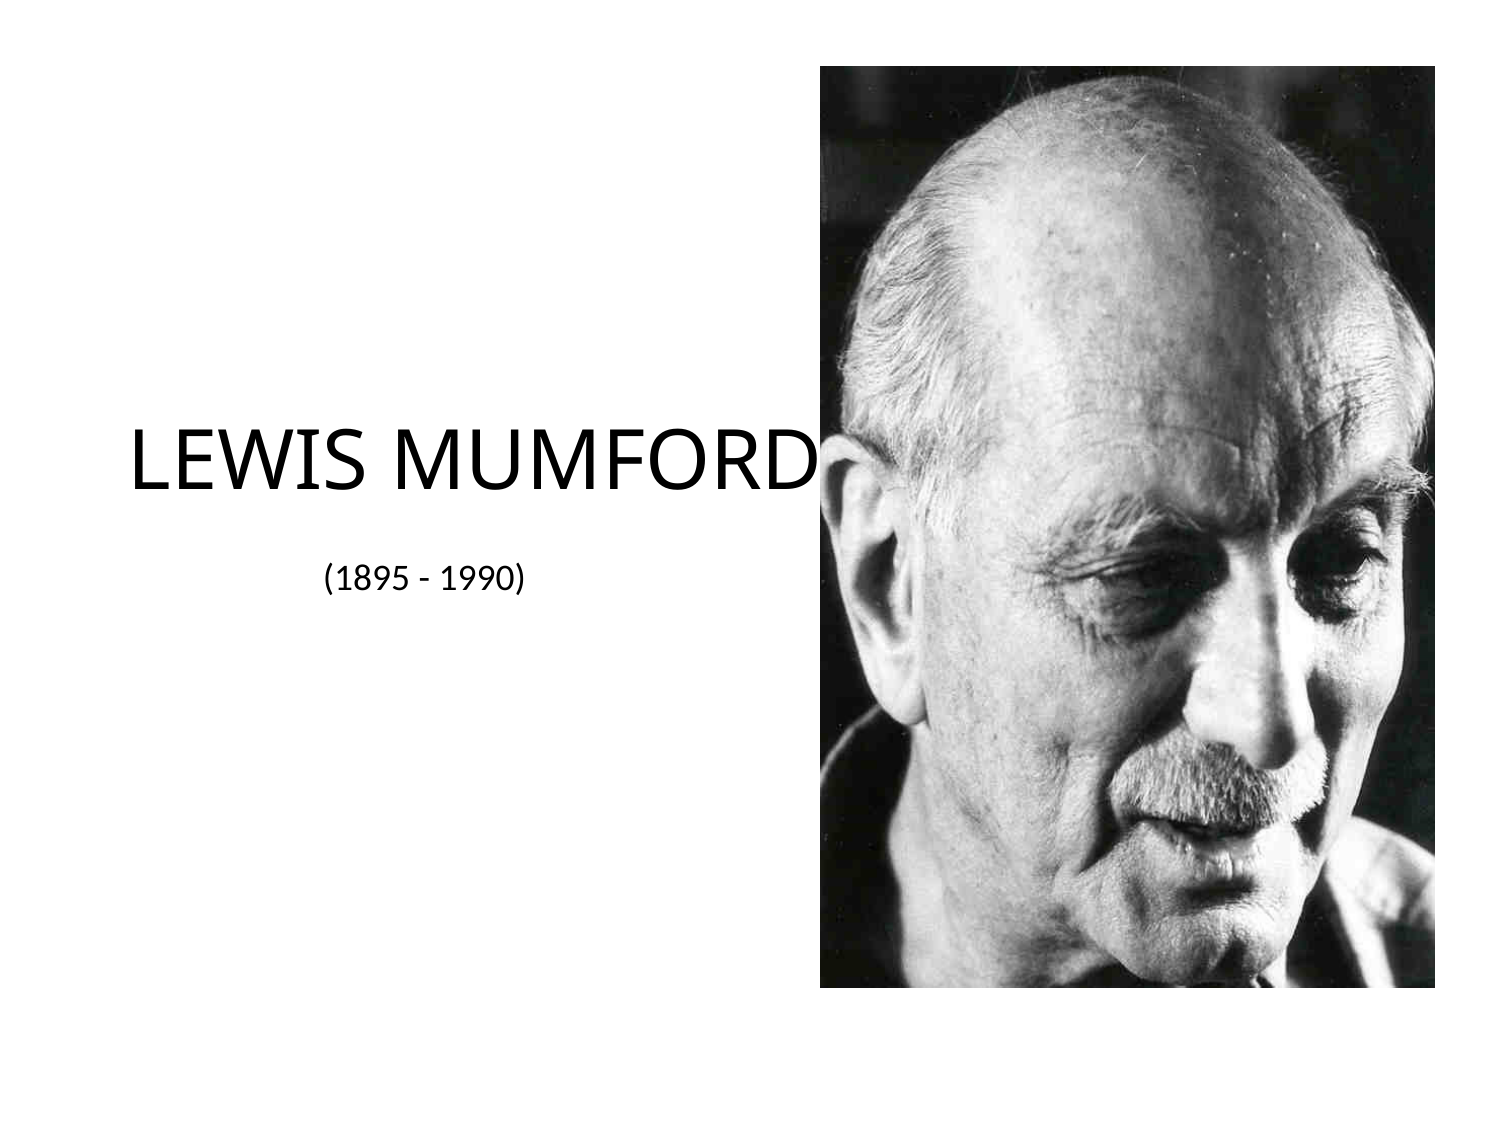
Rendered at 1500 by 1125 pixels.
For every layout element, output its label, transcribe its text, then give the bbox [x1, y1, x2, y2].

title LEWIS MUMFORD [53, 290, 820, 516]
picture [820, 66, 1435, 988]
subtitle (1895 - 1990) [0, 550, 820, 839]
